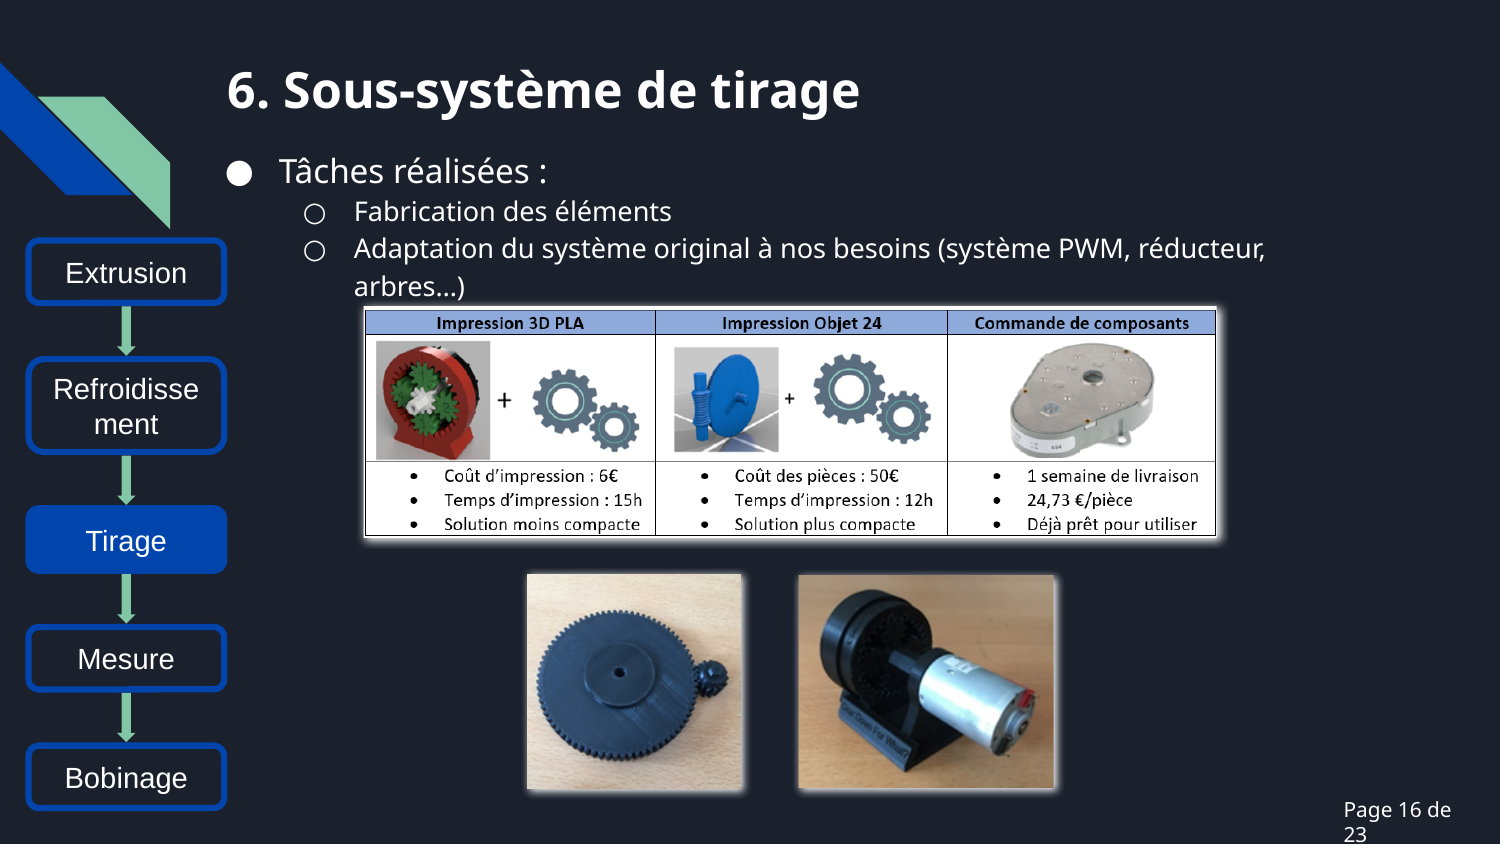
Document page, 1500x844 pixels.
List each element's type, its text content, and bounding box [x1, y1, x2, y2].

text_box [117, 306, 136, 356]
text_box [117, 692, 136, 743]
text_box Mesure [28, 626, 225, 690]
text_box [117, 574, 136, 624]
text_box Bobinage [28, 745, 225, 809]
text_box Extrusion [28, 240, 225, 303]
picture [363, 305, 1217, 538]
list Tâches réalisées : Fabrication des éléments Adaptation du système original à nos besoins (système PWM, réducteur, arbres…) [189, 128, 1344, 667]
picture [526, 573, 742, 790]
title 6. Sous-système de tirage [212, 43, 921, 129]
text_box Refroidissement [28, 359, 225, 453]
text_box [117, 455, 136, 505]
text_box Tirage [28, 508, 225, 571]
text_box Page 16 de 23 [1328, 781, 1492, 844]
picture [798, 575, 1054, 788]
